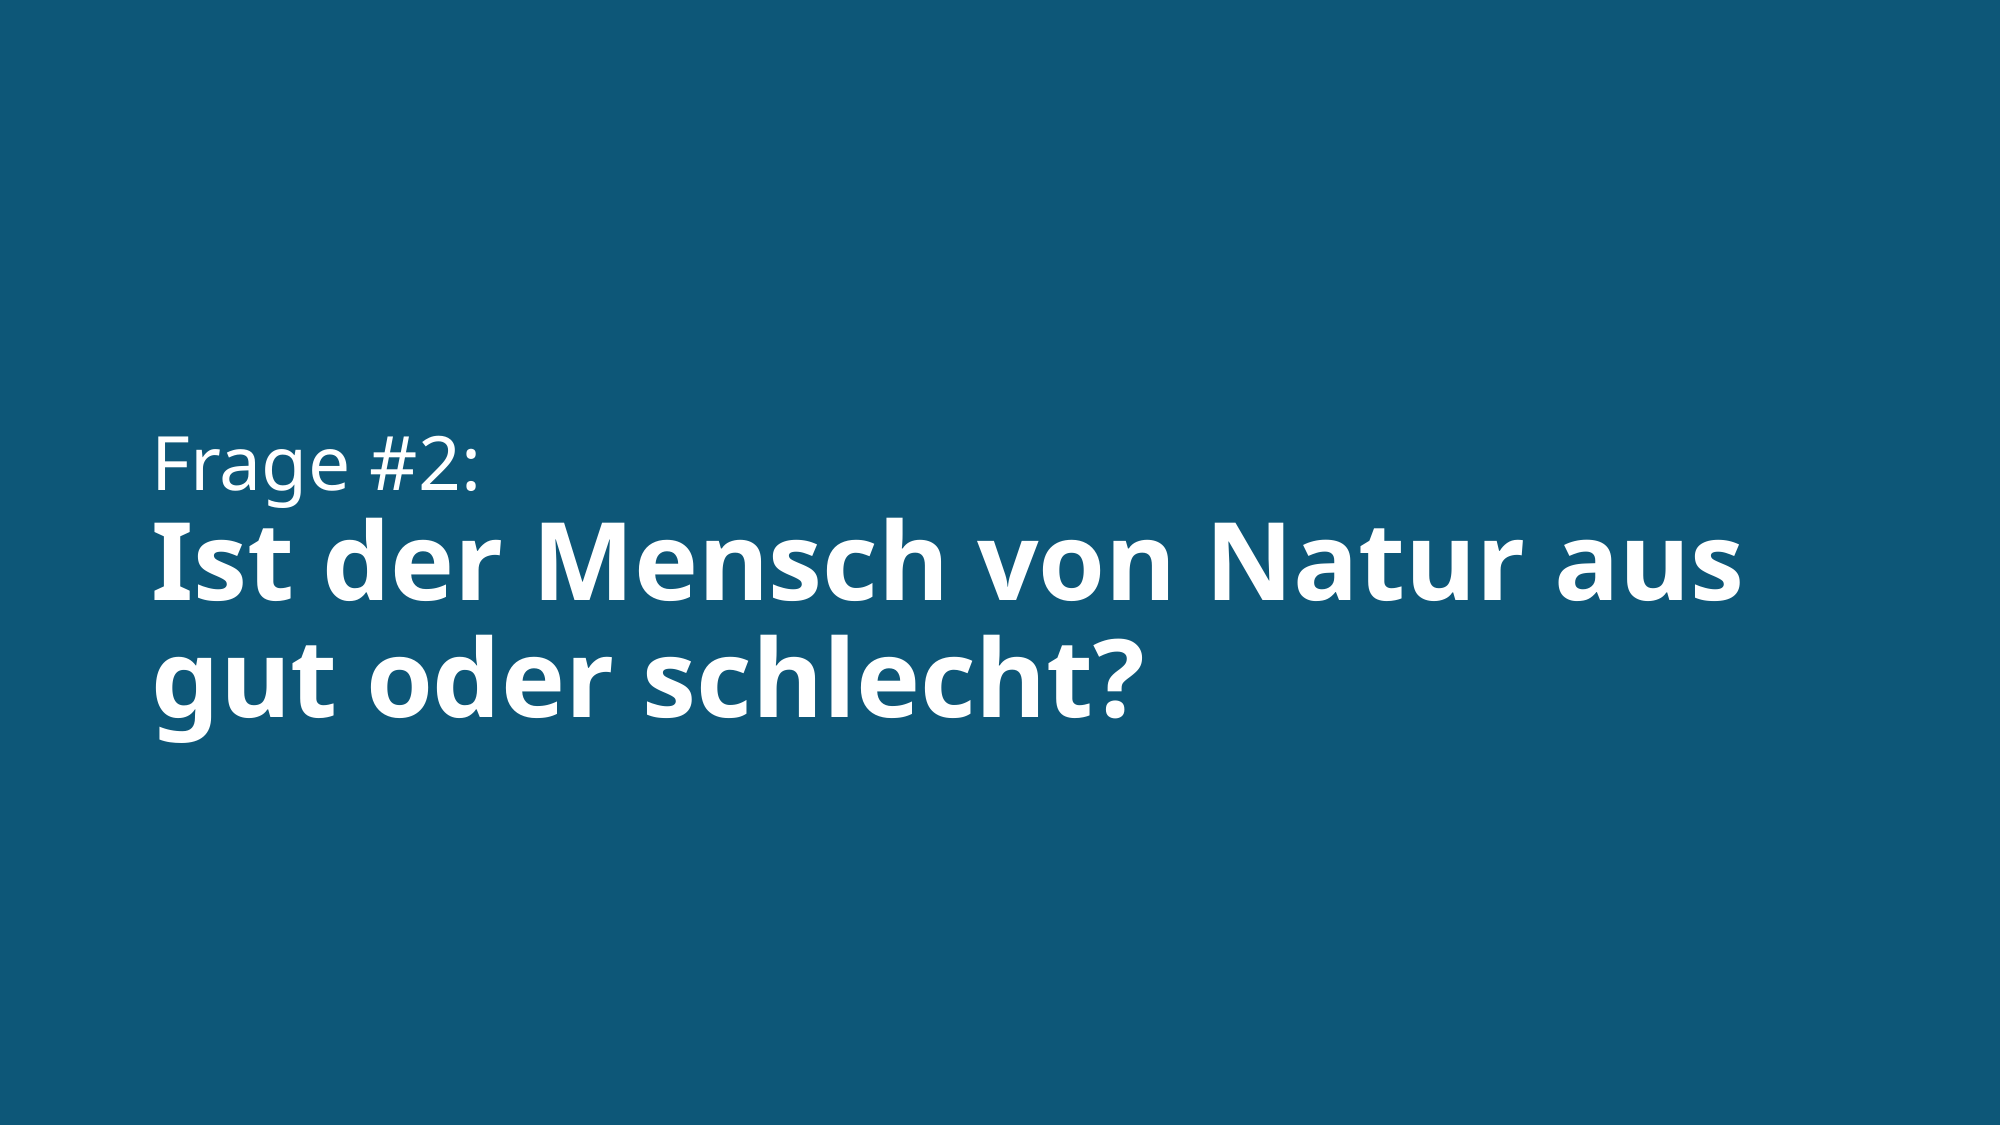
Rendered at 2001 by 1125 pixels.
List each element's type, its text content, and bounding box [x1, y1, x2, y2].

title Frage #2: Ist der Mensch von Natur aus gut oder schlecht? [136, 280, 1862, 749]
